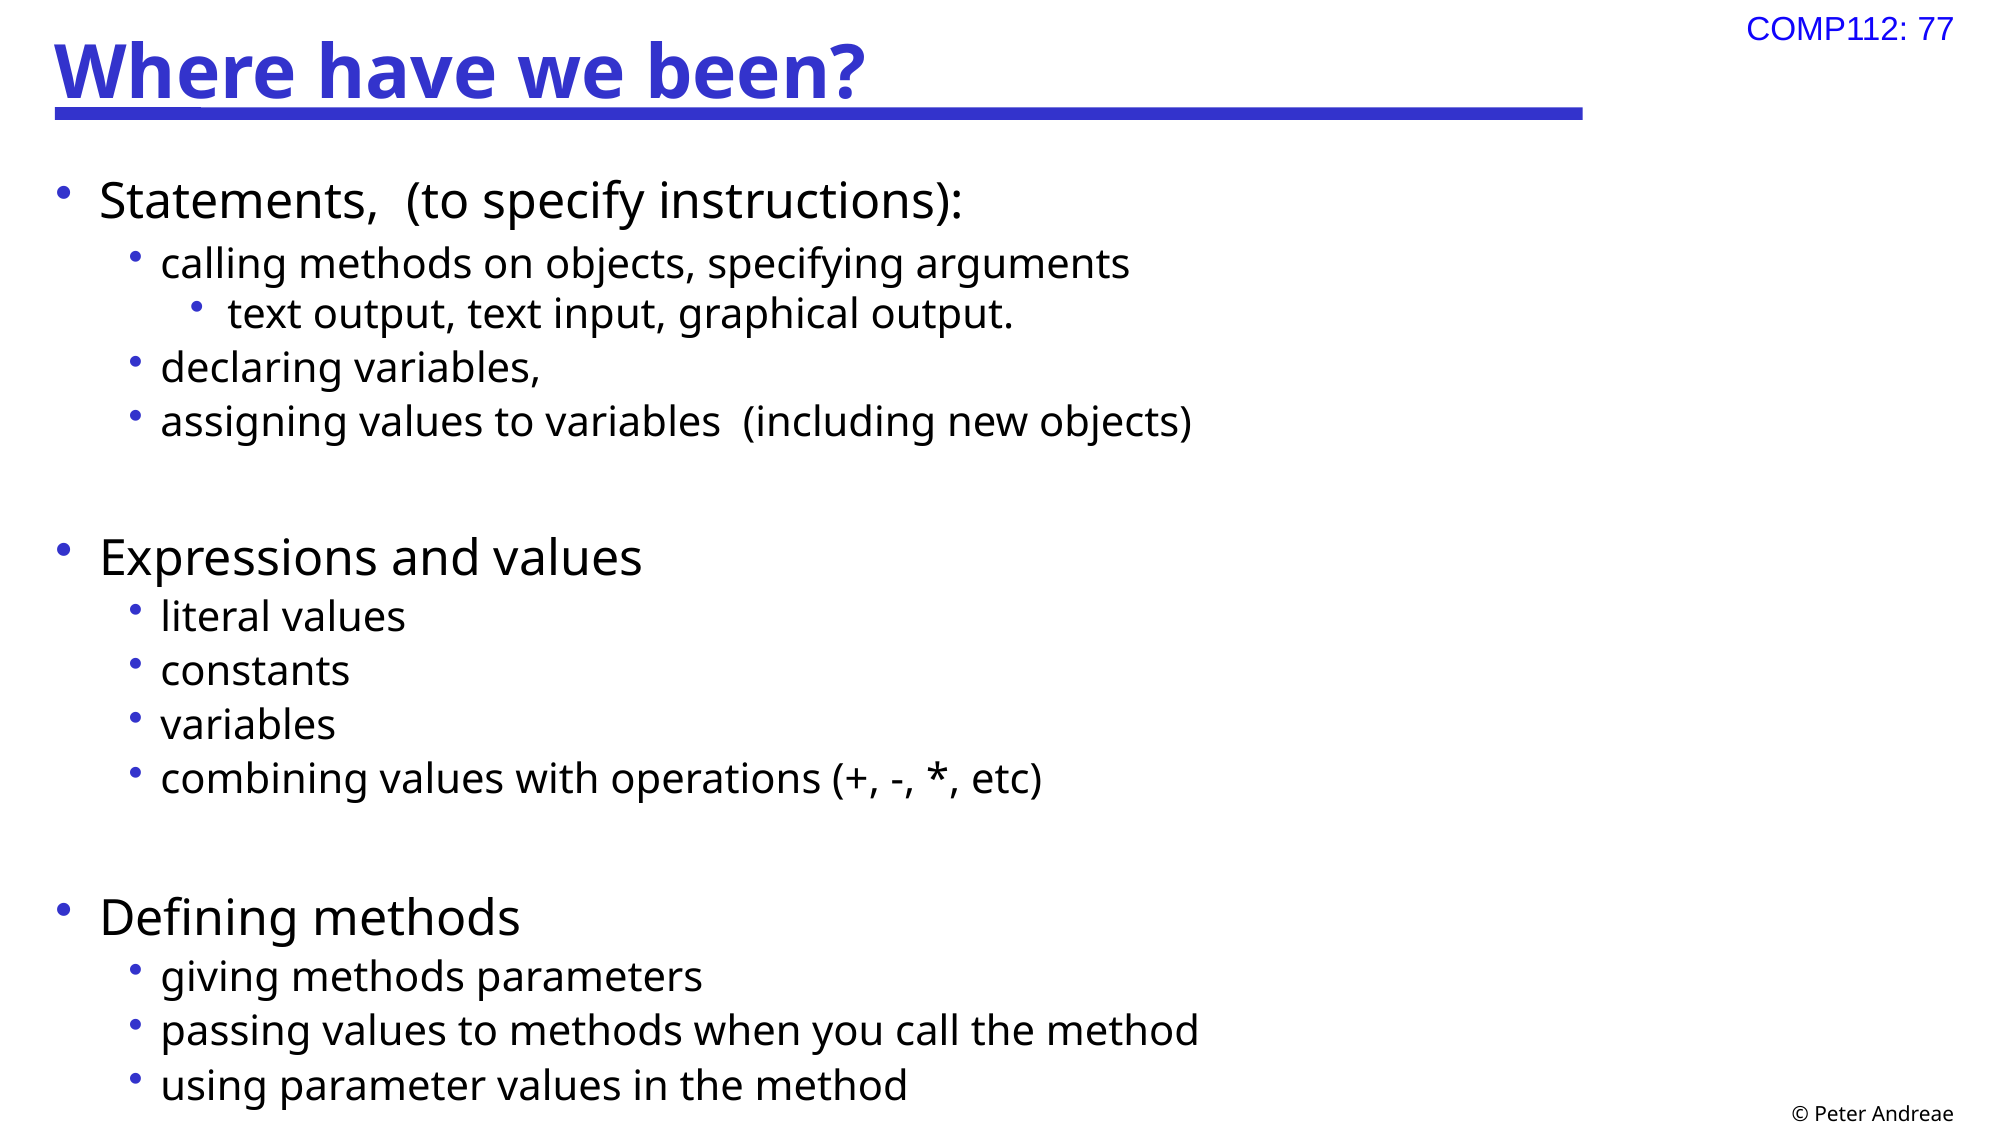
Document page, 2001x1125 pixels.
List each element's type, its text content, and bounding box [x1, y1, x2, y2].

title Where have we been? [38, 0, 1807, 138]
list Statements, (to specify instructions): calling methods on objects, specifying arguments text output, text input, graphical output. declaring variables, assigning values to variables (including new objects) Expressions and values literal values constants variables combining values with operations (+, -, *, etc) Defining methods giving methods parameters passing values to methods when you call the method using parameter values in the method [40, 160, 1960, 1125]
